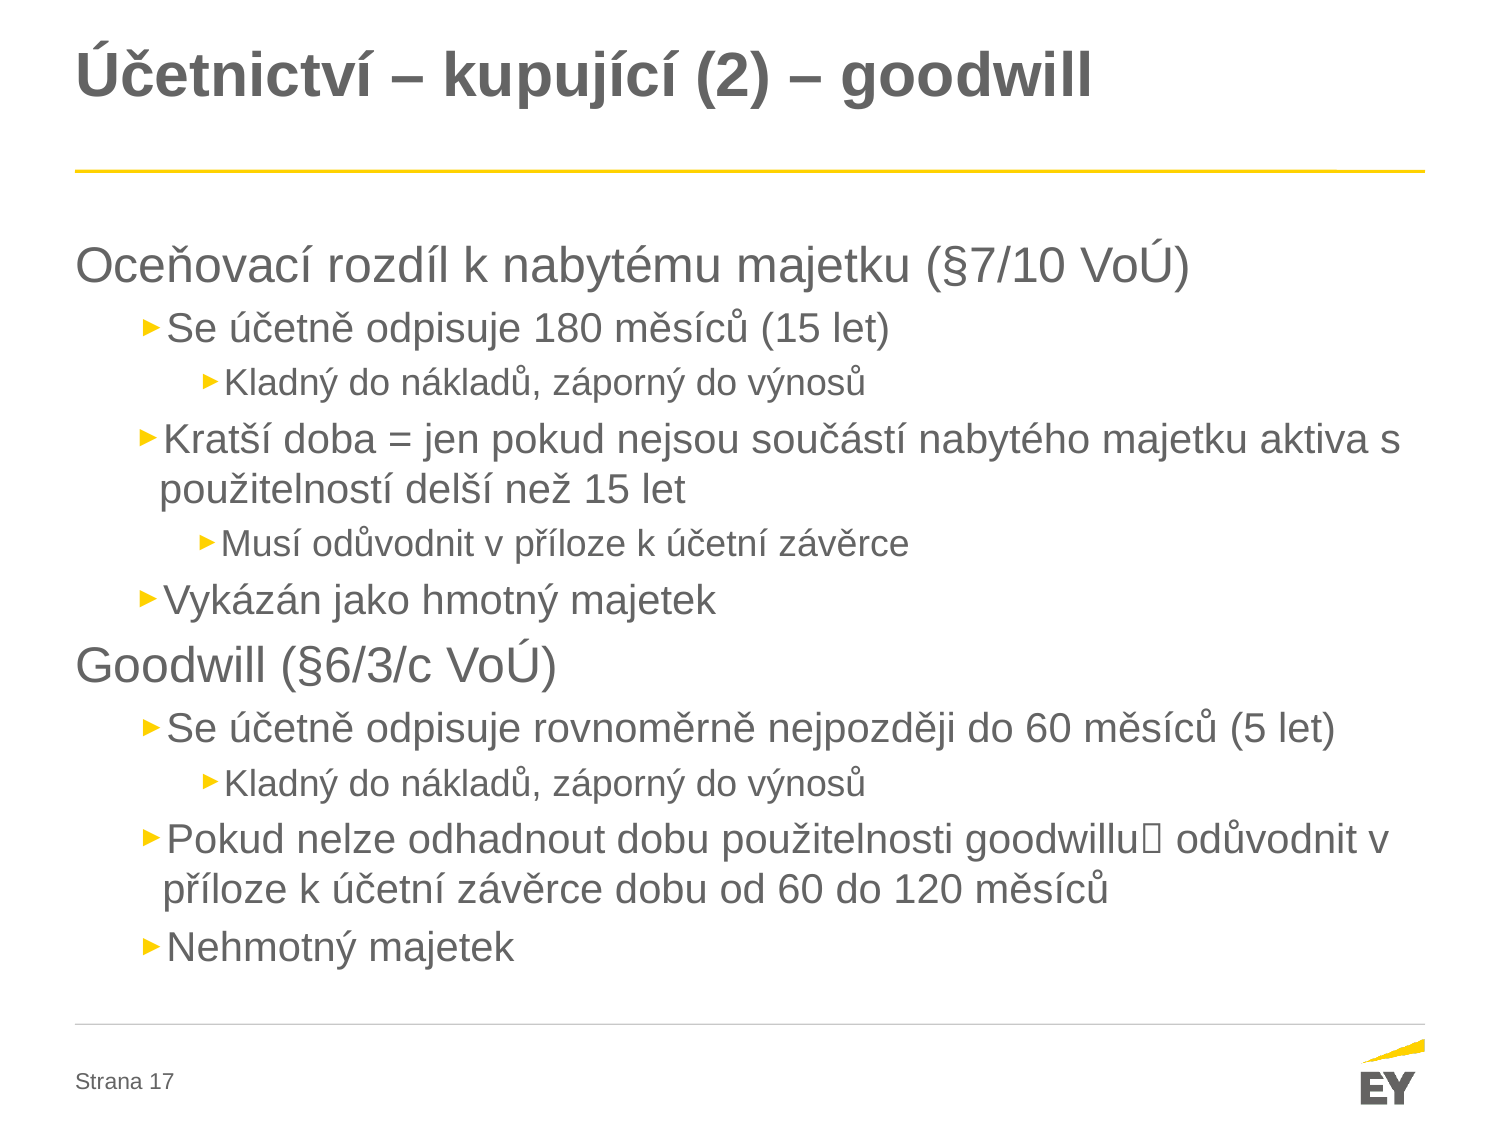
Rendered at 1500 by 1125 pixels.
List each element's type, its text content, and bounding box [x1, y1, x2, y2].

title Účetnictví – kupující (2) – goodwill [75, 45, 1425, 187]
picture [1359, 1037, 1425, 1064]
picture [1359, 1070, 1416, 1105]
list Oceňovací rozdíl k nabytému majetku (§7/10 VoÚ) Se účetně odpisuje 180 měsíců (15 let) Kladný do nákladů, záporný do výnosů Kratší doba = jen pokud nejsou součástí nabytého majetku aktiva s použitelností delší než 15 let Musí odůvodnit v příloze k účetní závěrce Vykázán jako hmotný majetek Goodwill (§6/3/c VoÚ) Se účetně odpisuje rovnoměrně nejpozději do 60 měsíců (5 let) Kladný do nákladů, záporný do výnosů Pokud nelze odhadnout dobu použitelnosti goodwillu odůvodnit v příloze k účetní závěrce dobu od 60 do 120 měsíců Nehmotný majetek [75, 232, 1425, 1005]
